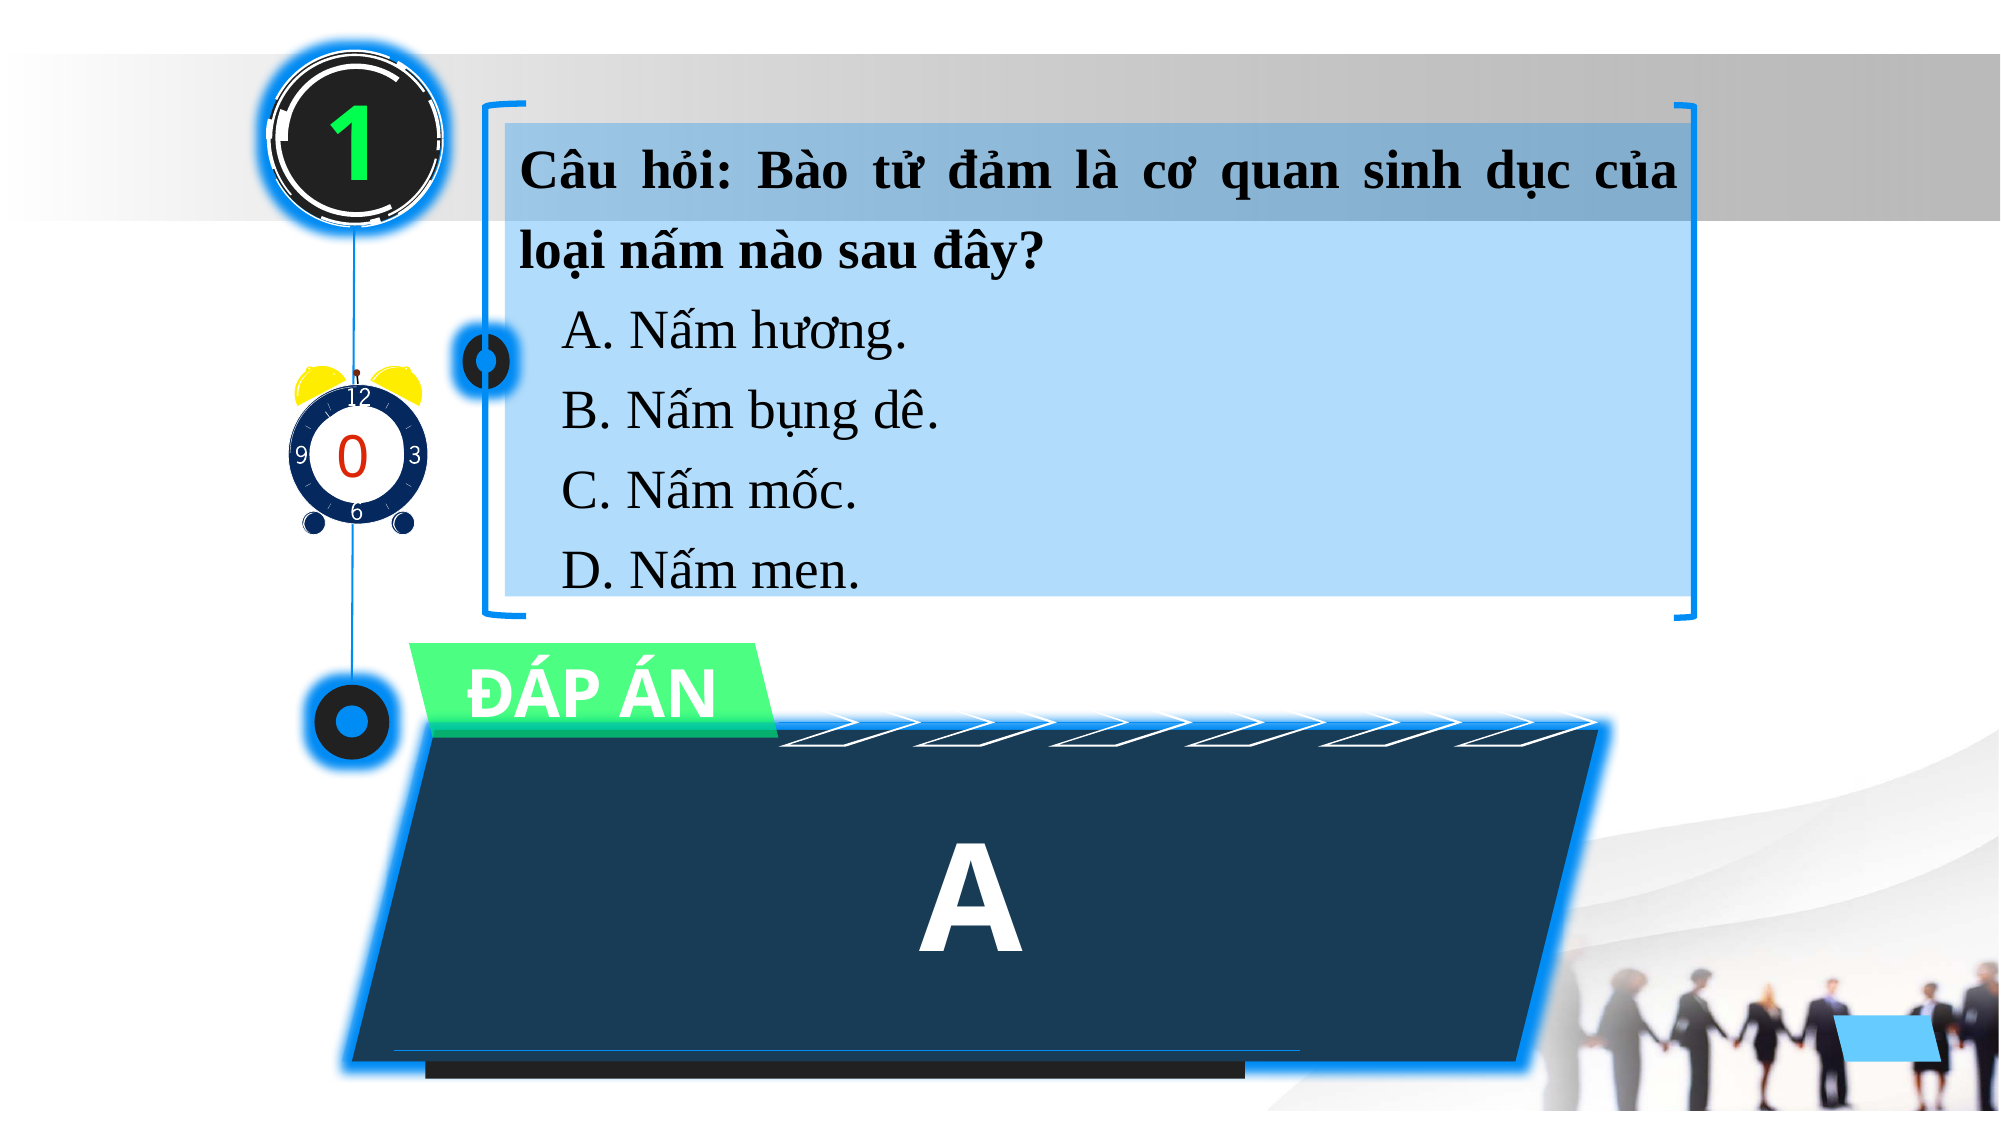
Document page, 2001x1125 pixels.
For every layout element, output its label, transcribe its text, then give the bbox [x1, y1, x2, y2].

picture [287, 364, 430, 536]
text_box [1831, 1014, 1943, 1063]
picture [1268, 728, 1999, 1111]
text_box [462, 103, 527, 617]
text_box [266, 49, 444, 228]
text_box [1673, 104, 1695, 619]
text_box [314, 536, 390, 760]
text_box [314, 228, 390, 364]
text_box Câu hỏi: Bào tử đảm là cơ quan sinh dục của loại nấm nào sau đây? A. Nấm hương. B. Nấm bụng dê. C. Nấm mốc. D. Nấm men. [527, 122, 1673, 597]
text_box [341, 643, 1601, 1079]
